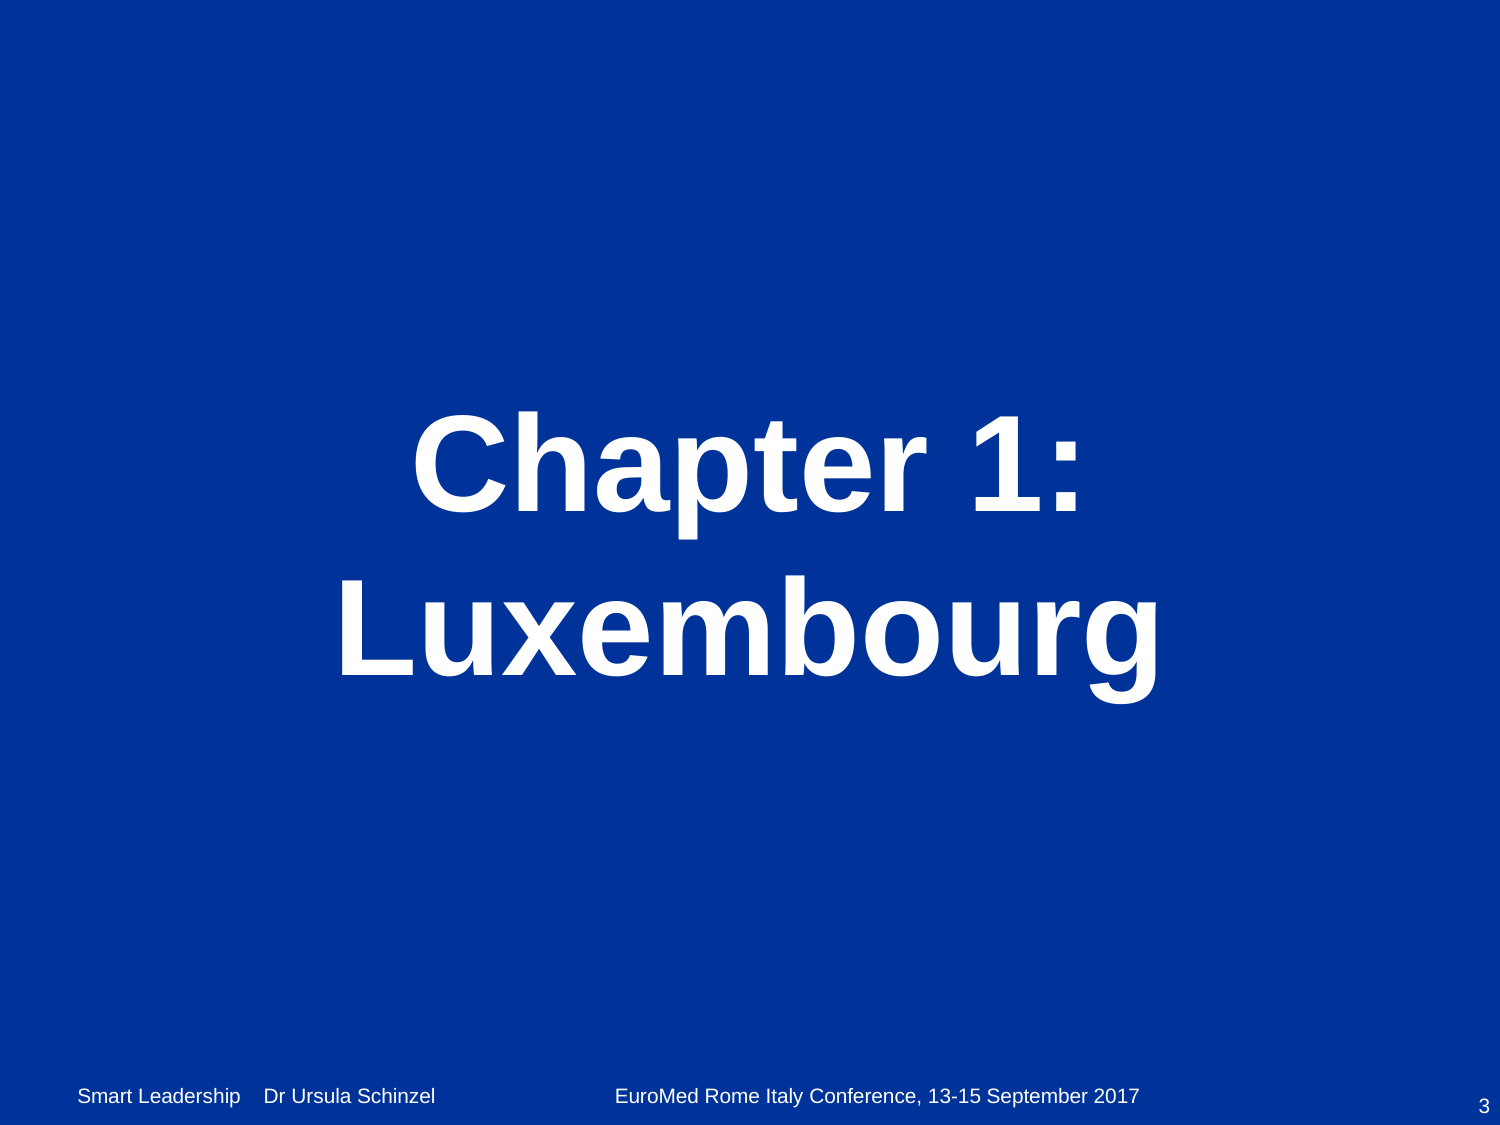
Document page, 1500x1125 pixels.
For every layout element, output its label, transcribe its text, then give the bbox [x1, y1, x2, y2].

text_box Chapter 1: Luxembourg [37, 366, 1463, 711]
slide_number 3 [1154, 1047, 1500, 1125]
